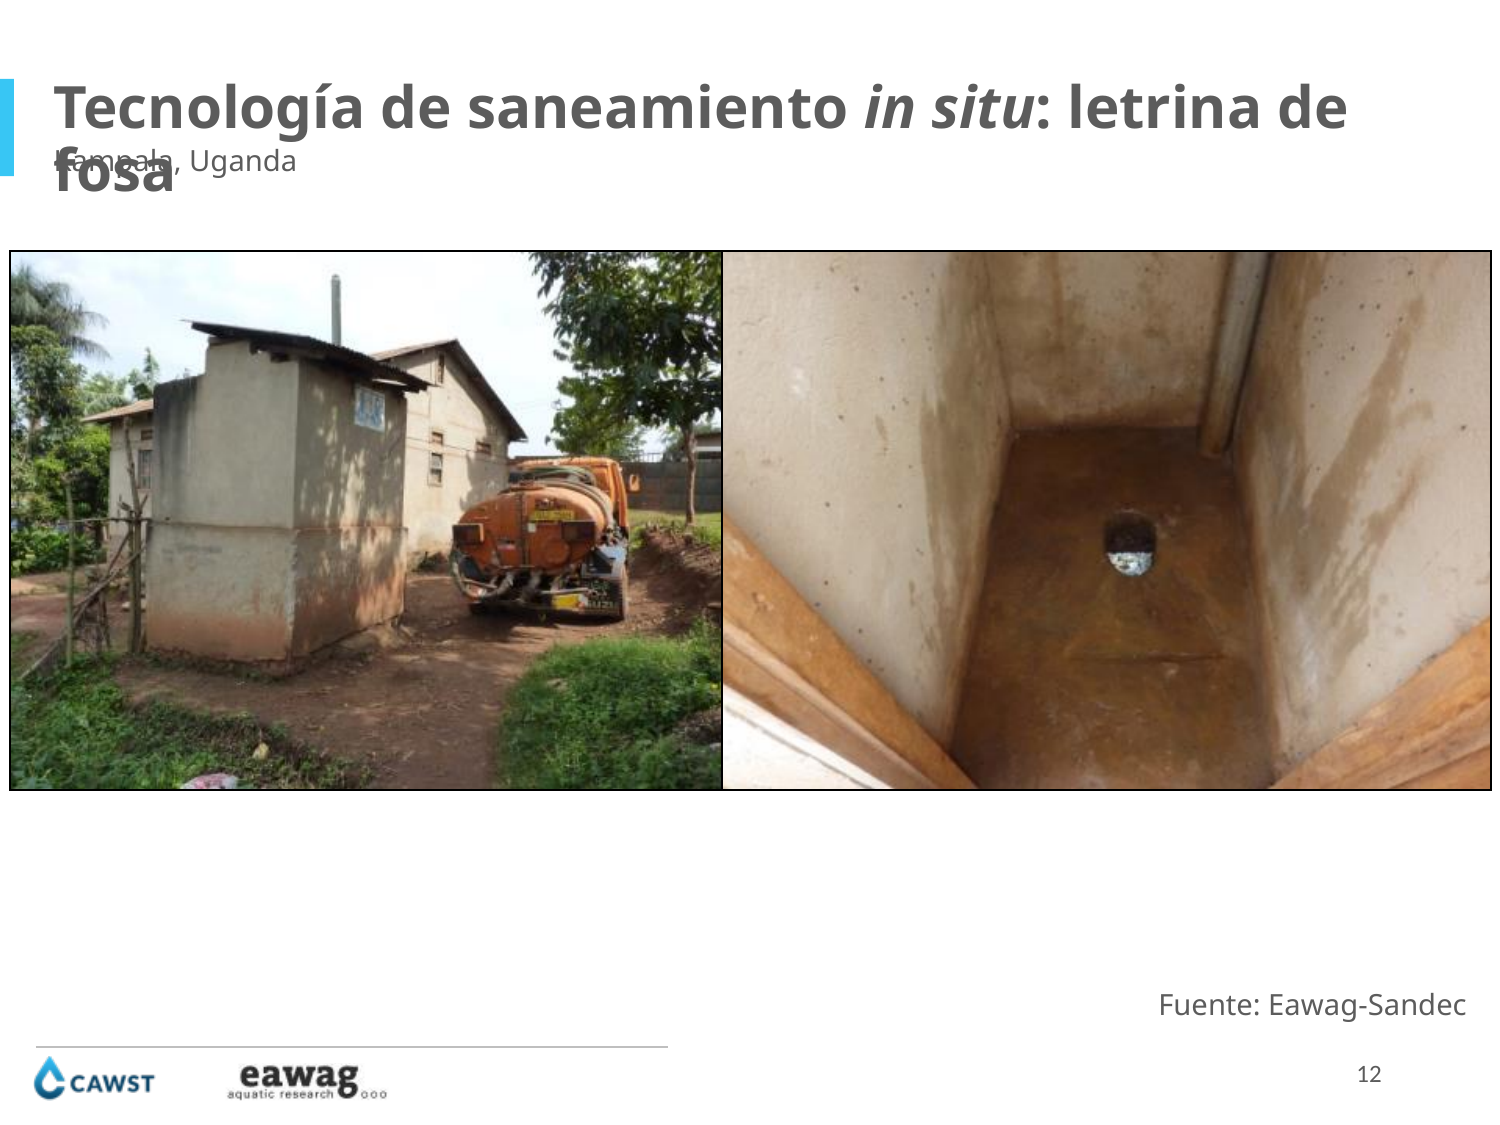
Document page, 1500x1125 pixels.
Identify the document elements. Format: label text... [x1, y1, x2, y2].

slide_number 12 [1059, 1042, 1397, 1103]
list Tecnología de saneamiento in situ: letrina de fosa [38, 71, 1424, 139]
list Kampala, Uganda [38, 138, 1285, 172]
picture [33, 1056, 156, 1101]
picture [224, 1063, 389, 1105]
text_box Fuente: Eawag-Sandec [1143, 982, 1500, 1031]
picture [10, 251, 1491, 790]
